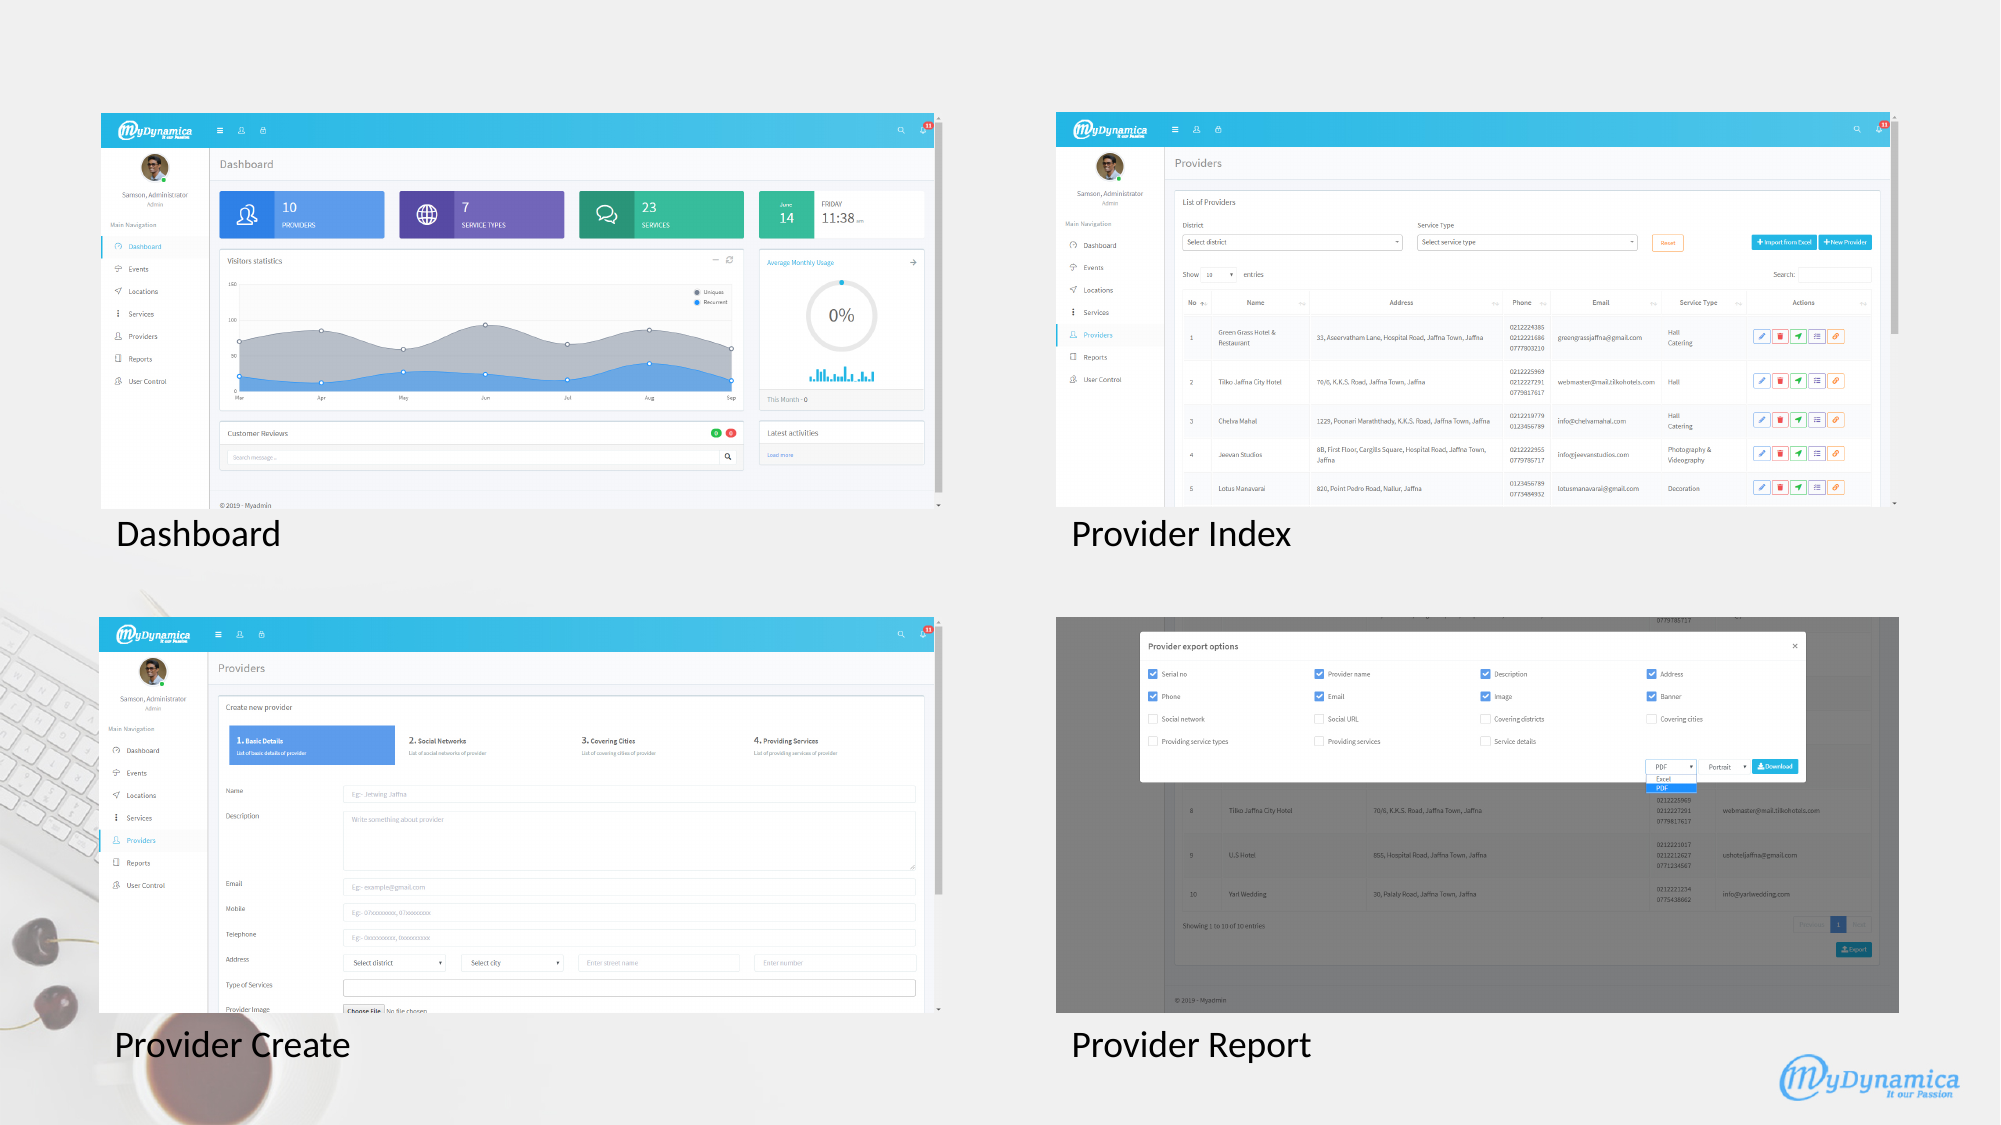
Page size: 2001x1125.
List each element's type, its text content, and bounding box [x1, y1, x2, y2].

text_box Dashboard [101, 509, 552, 562]
picture [0, 0, 2001, 1125]
text_box Provider Create [99, 1013, 551, 1073]
text_box Provider Index [1056, 507, 1508, 562]
text_box Provider Report [1056, 1013, 1508, 1073]
